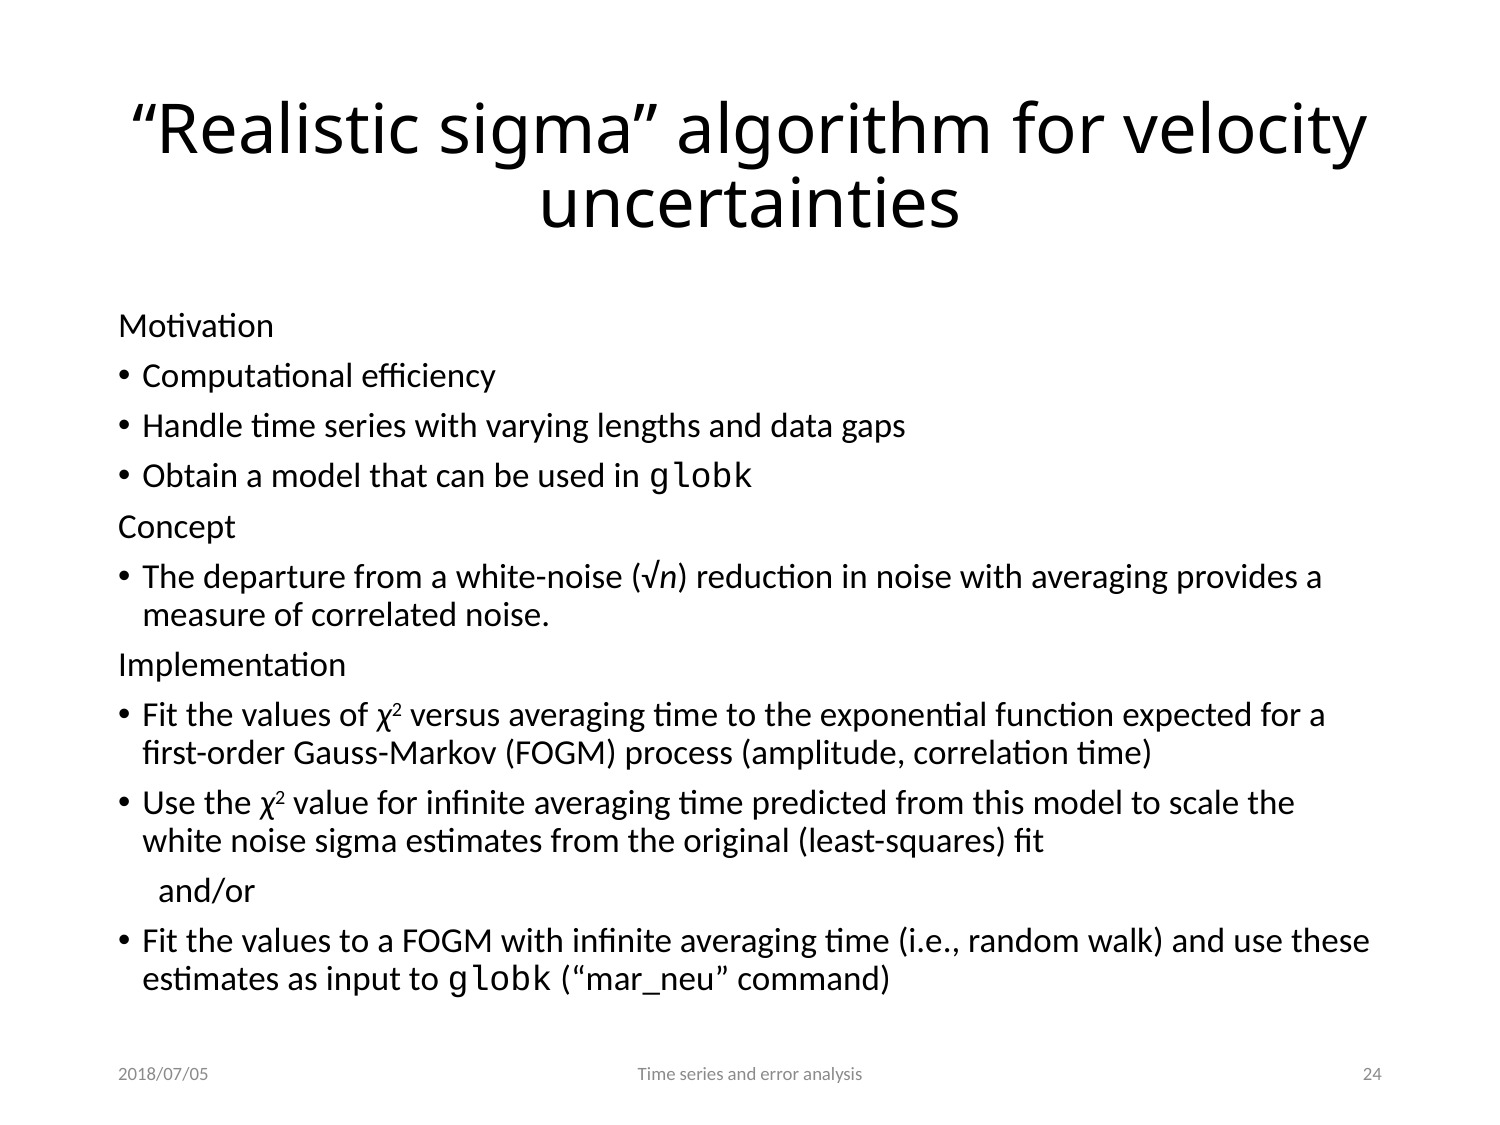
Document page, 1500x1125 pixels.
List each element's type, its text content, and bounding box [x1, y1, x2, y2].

title “Realistic sigma” algorithm for velocity uncertainties [103, 59, 1397, 278]
slide_number 23 [1059, 1042, 1397, 1103]
list Motivation Computational efficiency Handle time series with varying lengths and data gaps Obtain a model that can be used in globk Concept The departure from a white-noise (√n) reduction in noise with averaging provides a measure of correlated noise. Implementation Fit the values of χ2 versus averaging time to the exponential function expected for a first-order Gauss-Markov (FOGM) process (amplitude, correlation time) Use the χ2 value for infinite averaging time predicted from this model to scale the white noise sigma estimates from the original (least-squares) fit and/or Fit the values to a FOGM with infinite averaging time (i.e., random walk) and use these estimates as input to globk (“mar_neu” command) [103, 299, 1397, 1014]
footer Time series and error analysis [496, 1042, 1004, 1103]
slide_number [103, 1042, 441, 1103]
